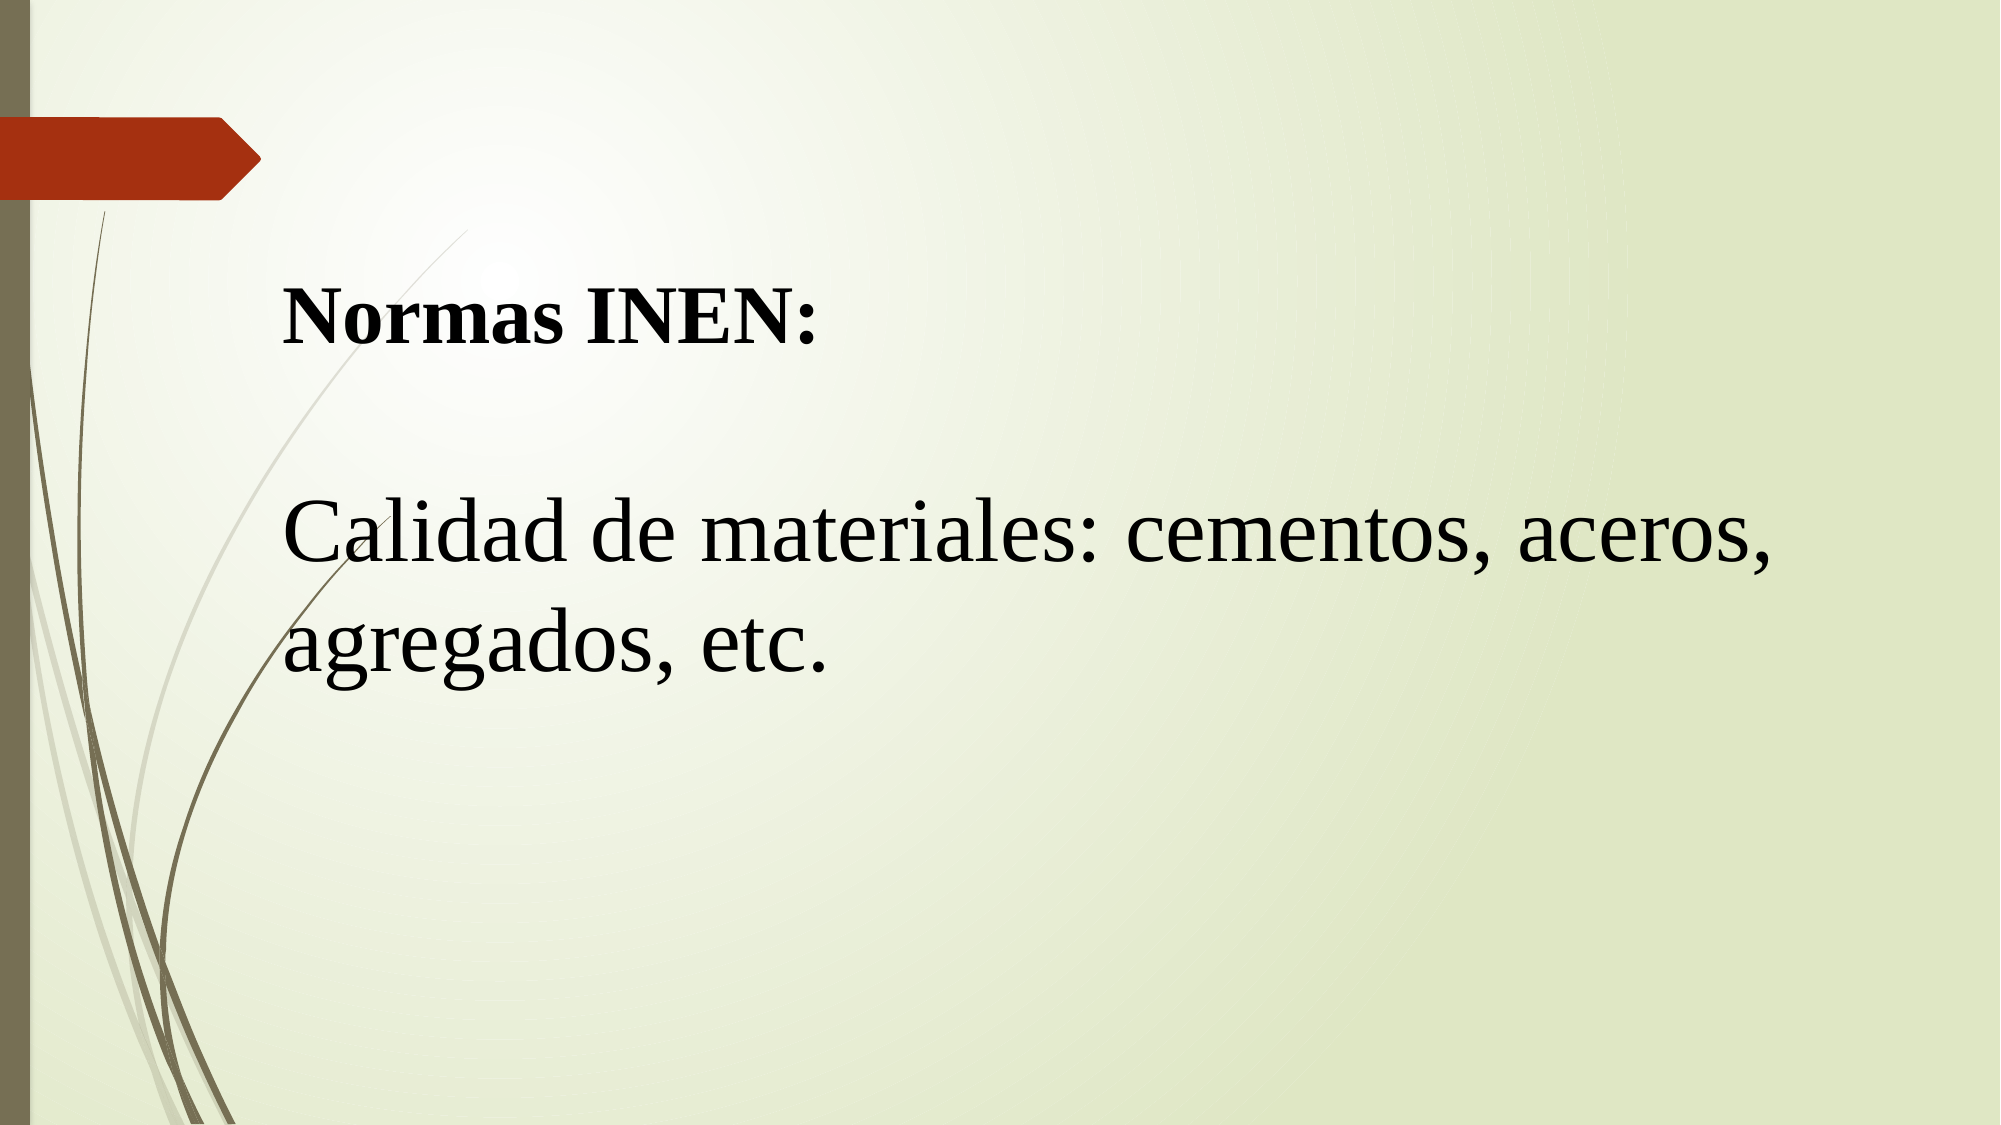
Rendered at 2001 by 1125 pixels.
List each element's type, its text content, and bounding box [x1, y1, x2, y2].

list Normas INEN: Calidad de materiales: cementos, aceros, agregados, etc. [267, 252, 1888, 755]
